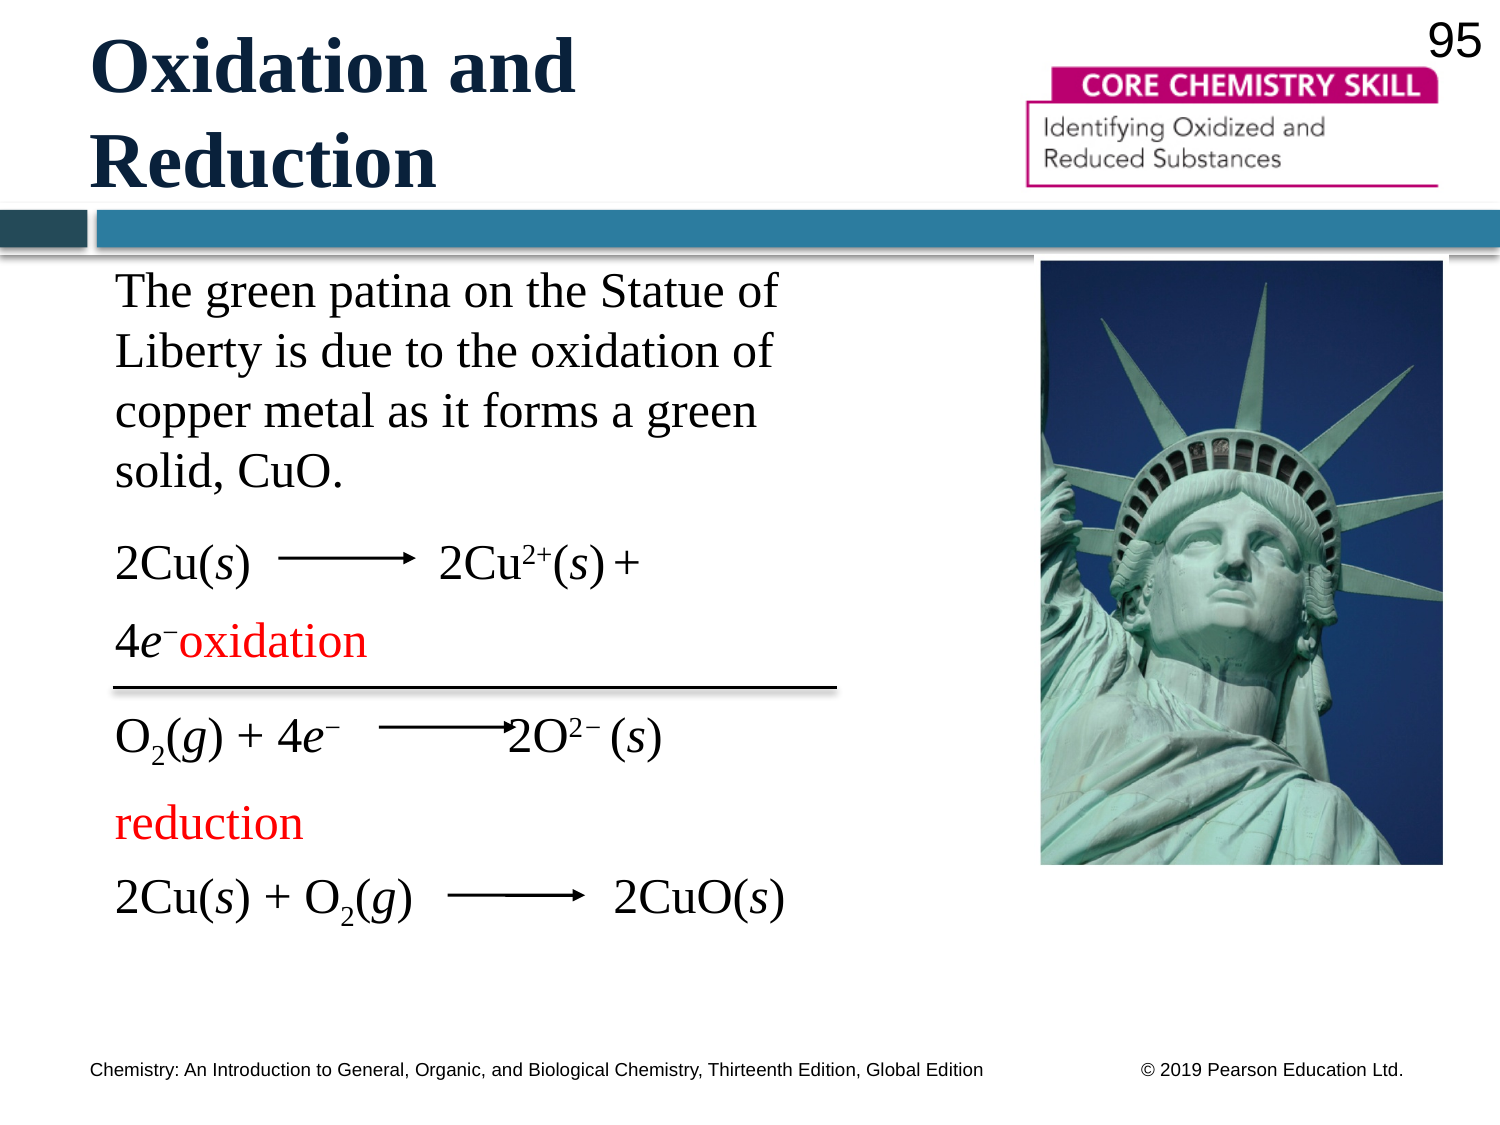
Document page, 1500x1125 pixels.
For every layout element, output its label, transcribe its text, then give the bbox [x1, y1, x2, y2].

picture [1034, 253, 1449, 872]
picture [1019, 60, 1444, 194]
text_box [447, 889, 586, 902]
title Oxidation and Reduction [74, 26, 610, 190]
slide_number 95 [1412, 0, 1500, 41]
list The green patina on the Statue of Liberty is due to the oxidation of copper metal as it forms a green solid, CuO. 2Cu(s) 2Cu2+(s) + 4e−oxidation O2(g) + 4e− 2O2− (s) reduction 2Cu(s) + O2(g) 2CuO(s) [99, 249, 888, 1038]
text_box [278, 551, 416, 565]
text_box [378, 720, 517, 734]
